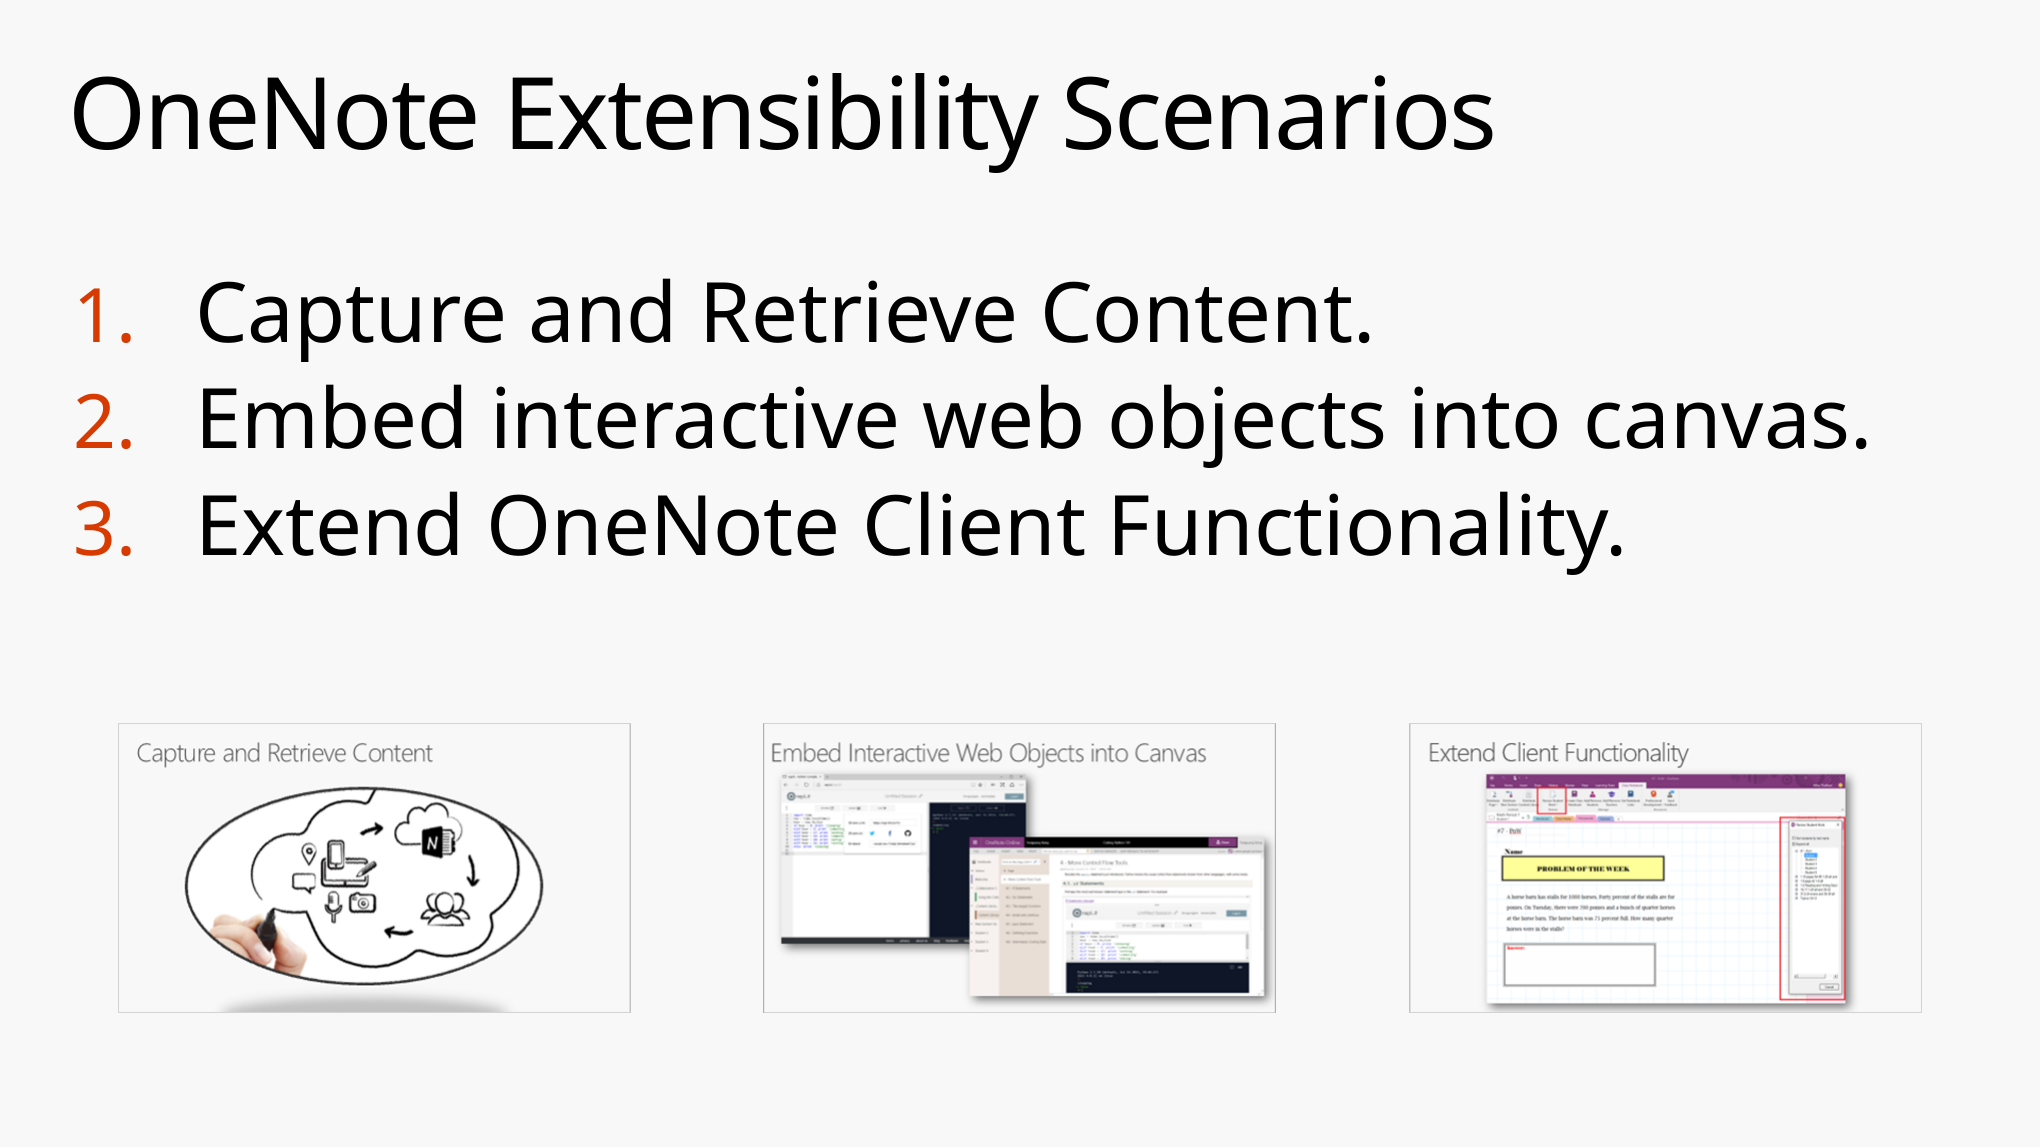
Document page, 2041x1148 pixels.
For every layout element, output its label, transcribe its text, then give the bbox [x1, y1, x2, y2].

list Capture and Retrieve Content. Embed interactive web objects into canvas. Extend OneNote Client Functionality. [49, 255, 2041, 599]
picture [118, 723, 1922, 1013]
title OneNote Extensibility Scenarios [45, 48, 1996, 199]
